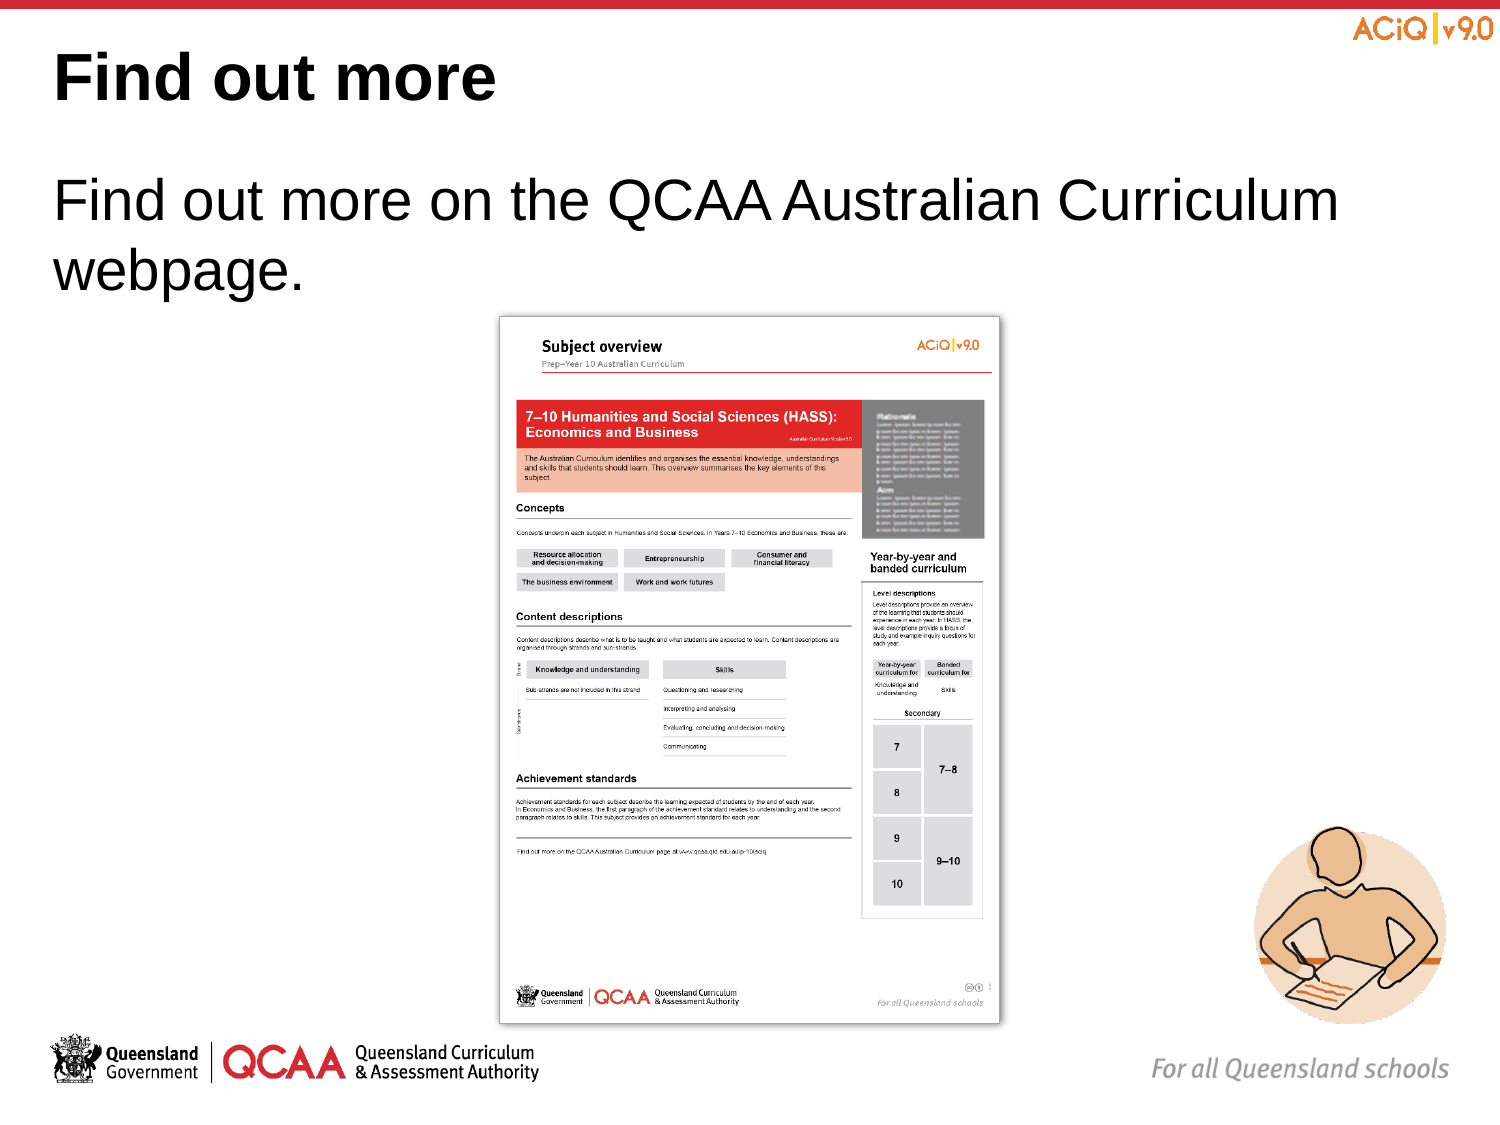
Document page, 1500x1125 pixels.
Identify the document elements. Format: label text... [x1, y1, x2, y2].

list Find out more on the QCAA Australian Curriculum webpage. [53, 161, 1447, 989]
title Find out more [53, 42, 1447, 116]
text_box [499, 316, 1000, 1024]
picture [50, 1033, 539, 1083]
picture [1351, 11, 1494, 45]
picture [1152, 1057, 1449, 1082]
picture [1254, 826, 1446, 1024]
